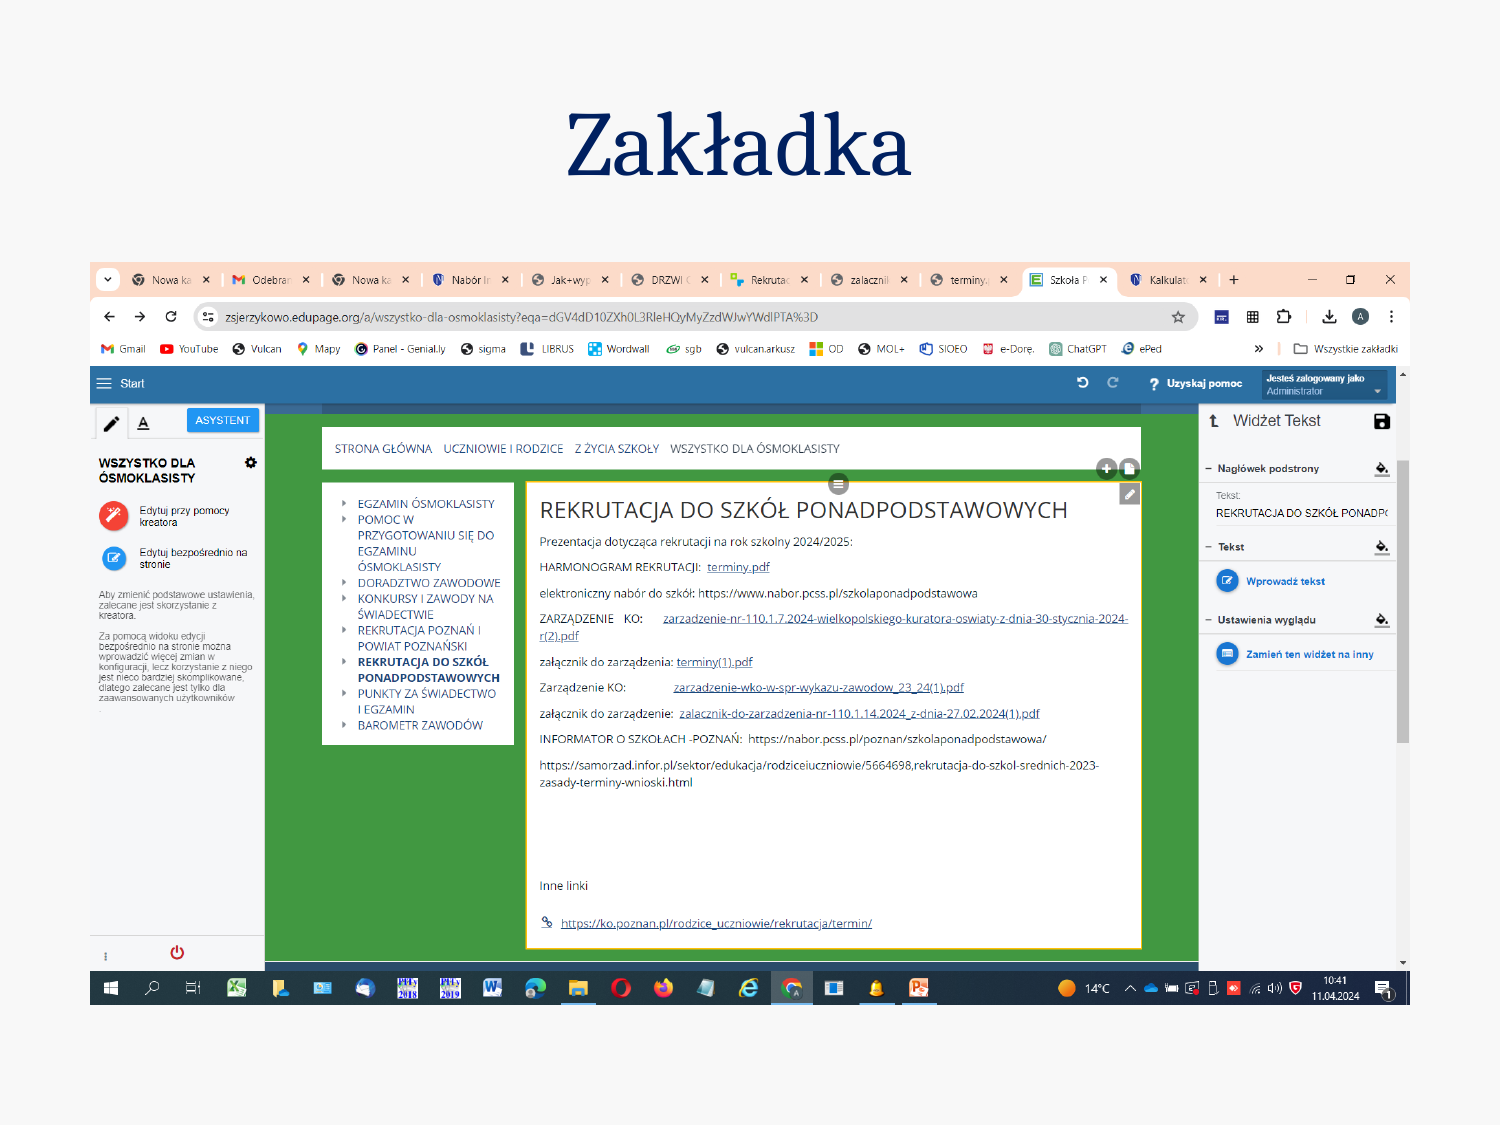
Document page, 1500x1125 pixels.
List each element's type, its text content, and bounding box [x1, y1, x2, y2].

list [89, 262, 1411, 1006]
title Zakładka [75, 45, 1425, 233]
